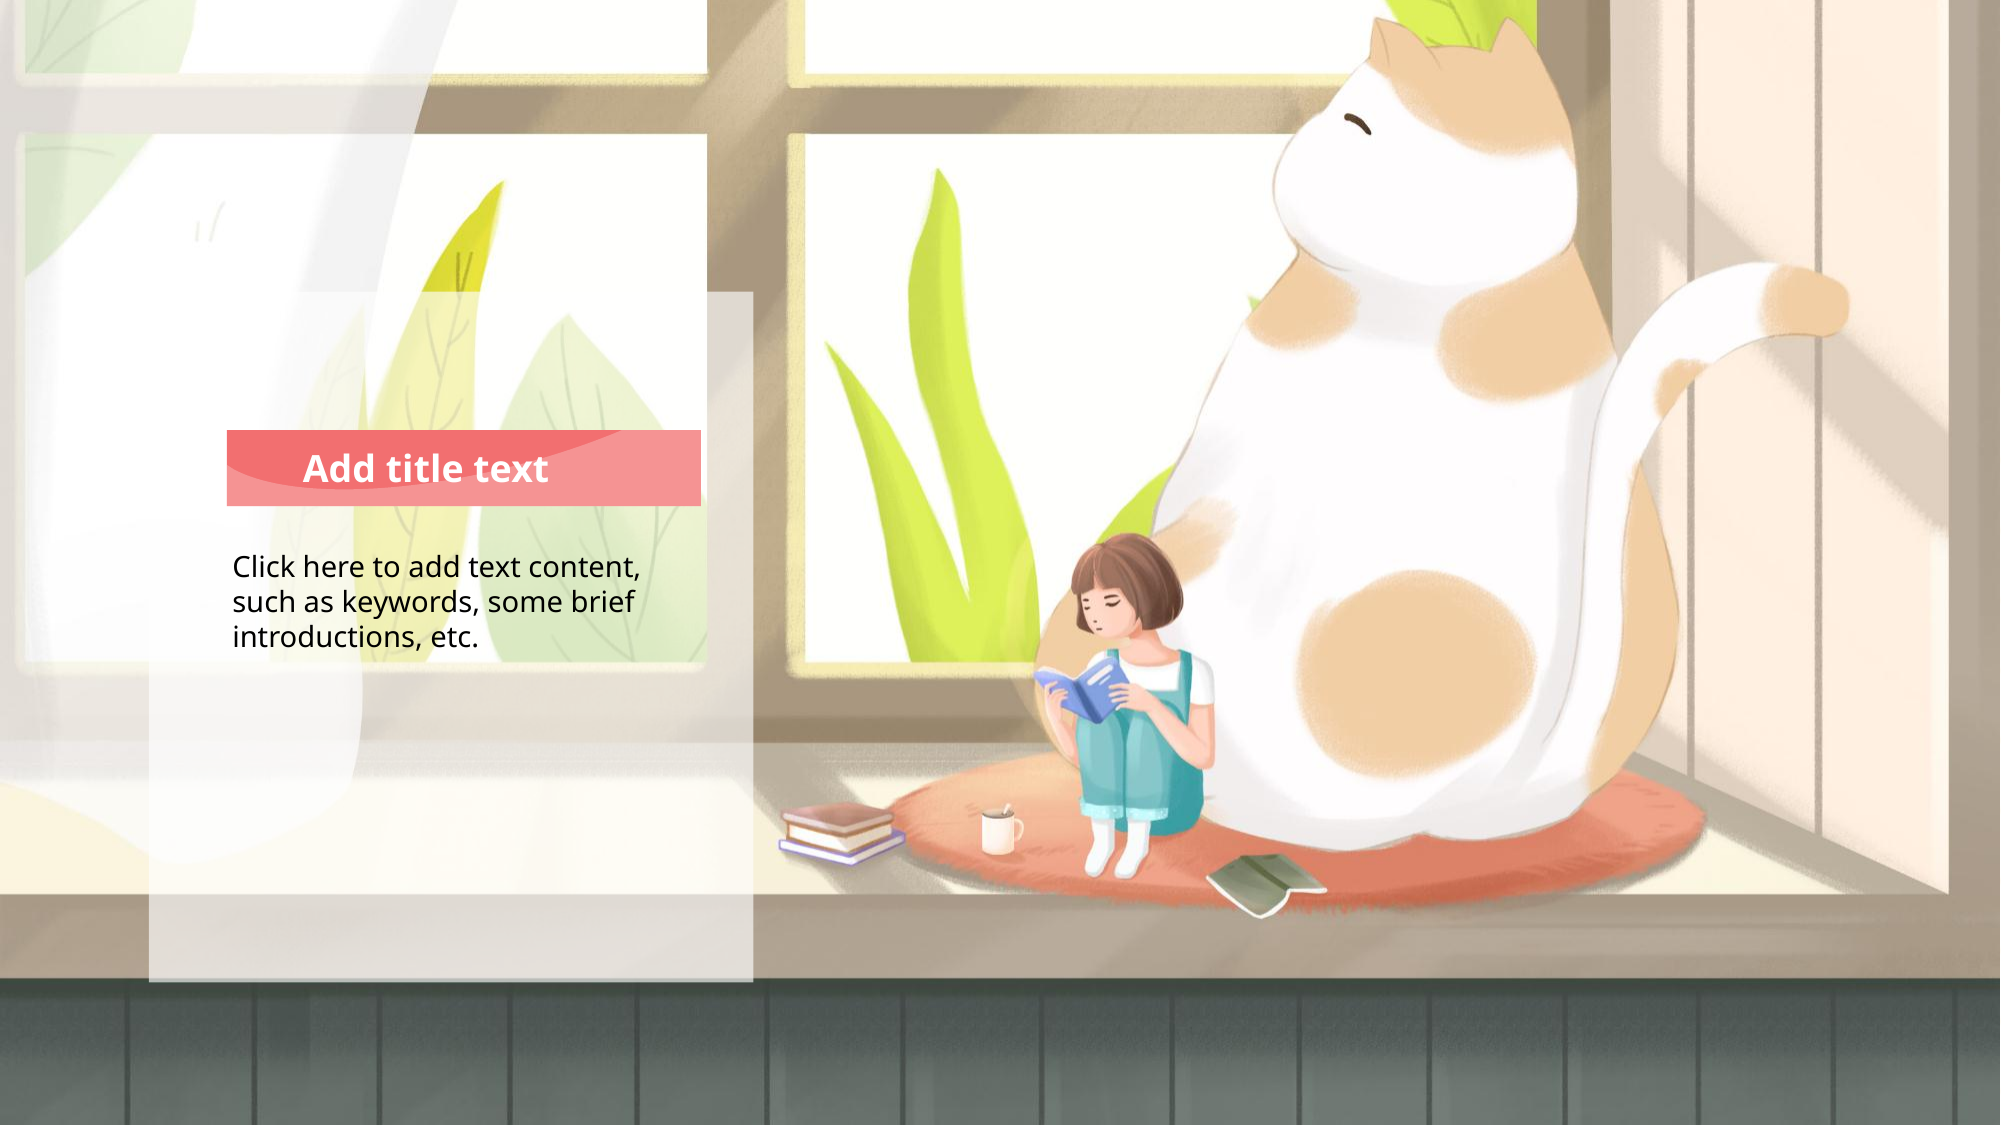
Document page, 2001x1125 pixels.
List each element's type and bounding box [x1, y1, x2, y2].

picture [0, 0, 2001, 1125]
text_box [226, 429, 702, 507]
